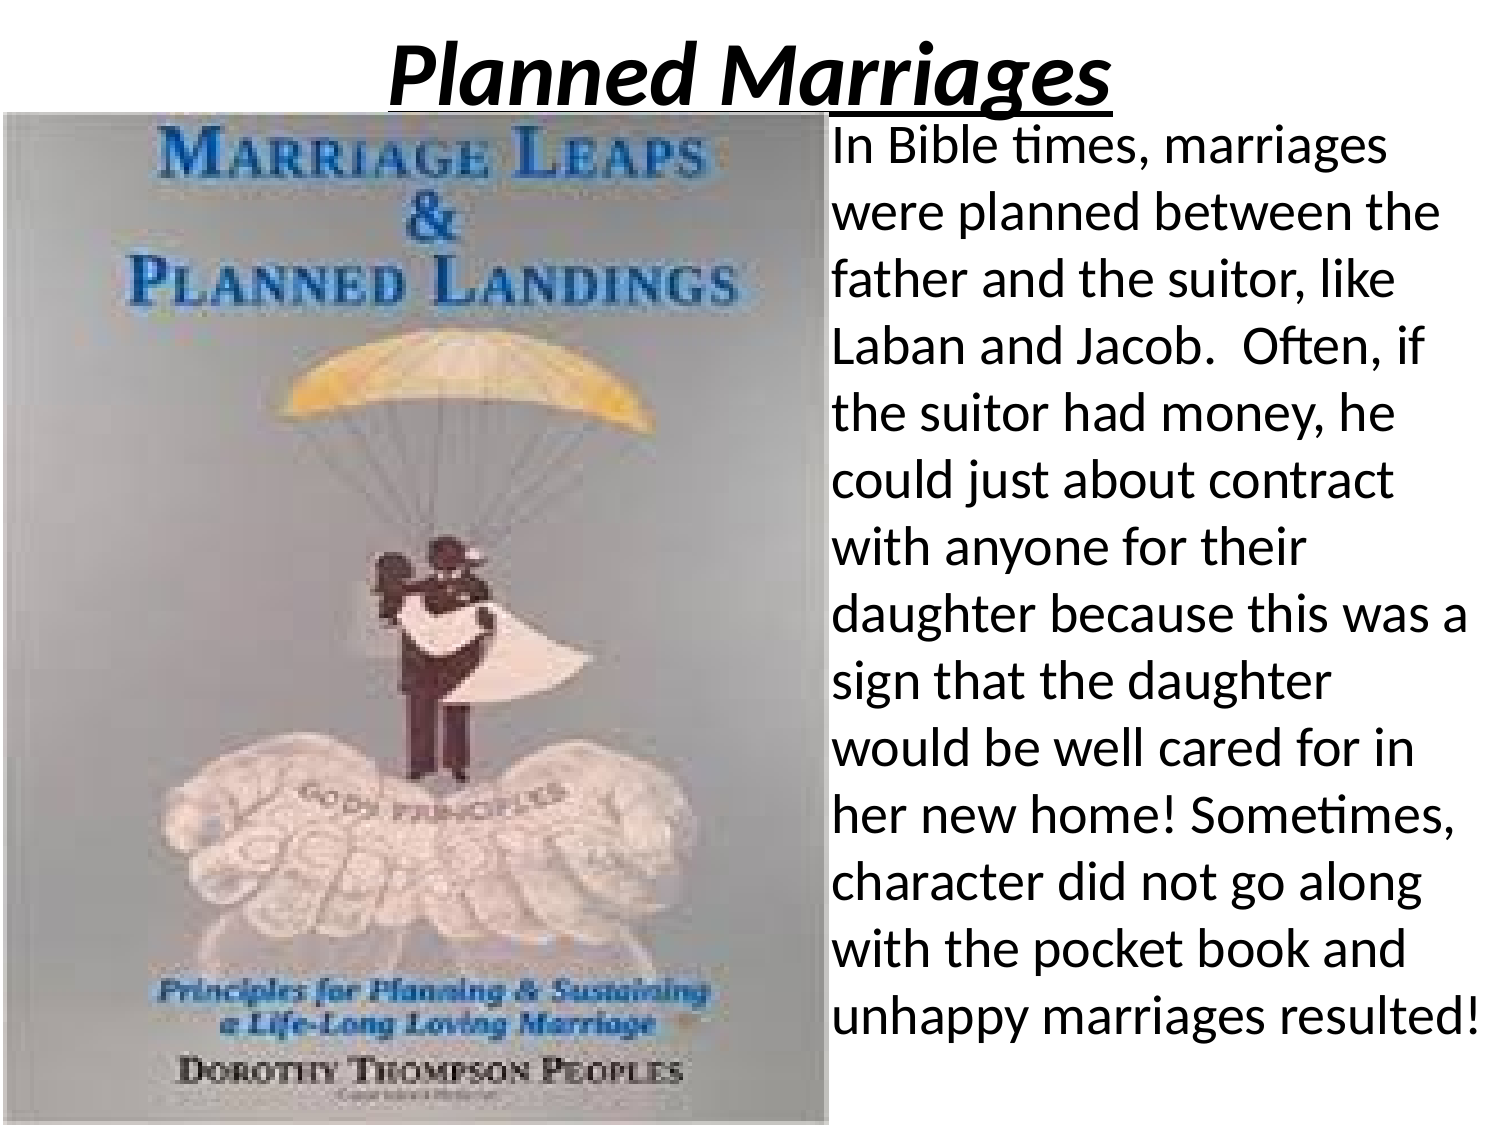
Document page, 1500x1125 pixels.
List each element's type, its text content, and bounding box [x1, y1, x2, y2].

list In Bible times, marriages were planned between the father and the suitor, like Laban and Jacob. Often, if the suitor had money, he could just about contract with anyone for their daughter because this was a sign that the daughter would be well cared for in her new home! Sometimes, character did not go along with the pocket book and unhappy marriages resulted! [762, 99, 1500, 1125]
title Planned Marriages [75, 0, 1425, 110]
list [3, 112, 829, 1125]
